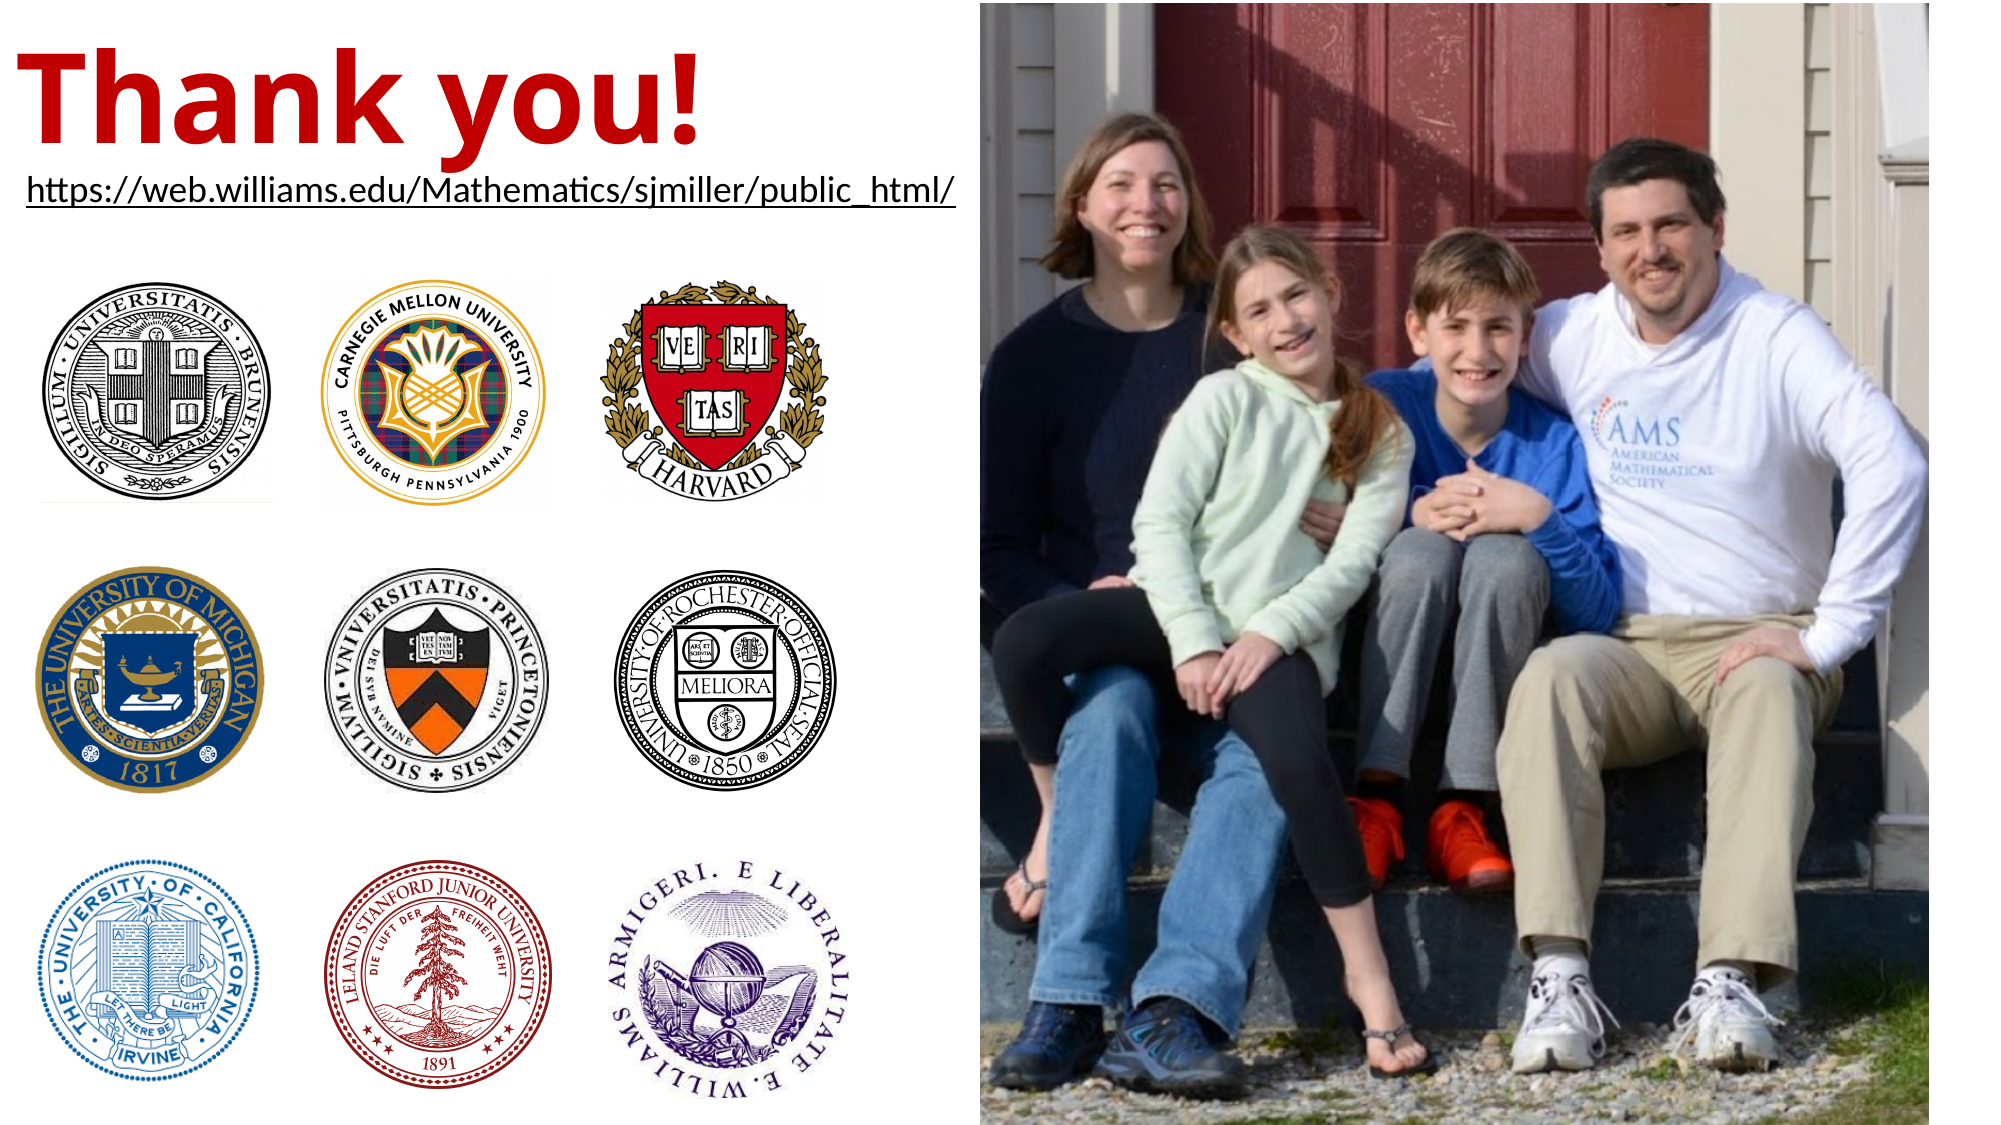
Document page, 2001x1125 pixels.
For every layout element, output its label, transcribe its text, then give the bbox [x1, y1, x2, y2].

picture [600, 278, 830, 504]
picture [612, 568, 838, 793]
list [18, 222, 980, 999]
picture [608, 860, 850, 1099]
picture [324, 860, 552, 1089]
text_box https://web.williams.edu/Mathematics/sjmiller/public_html/ [11, 158, 979, 218]
picture [324, 568, 549, 793]
title Thank you! [0, 11, 980, 179]
picture [980, 3, 1929, 1125]
picture [37, 273, 284, 504]
picture [29, 562, 268, 799]
picture [314, 273, 552, 512]
picture [29, 851, 268, 1090]
